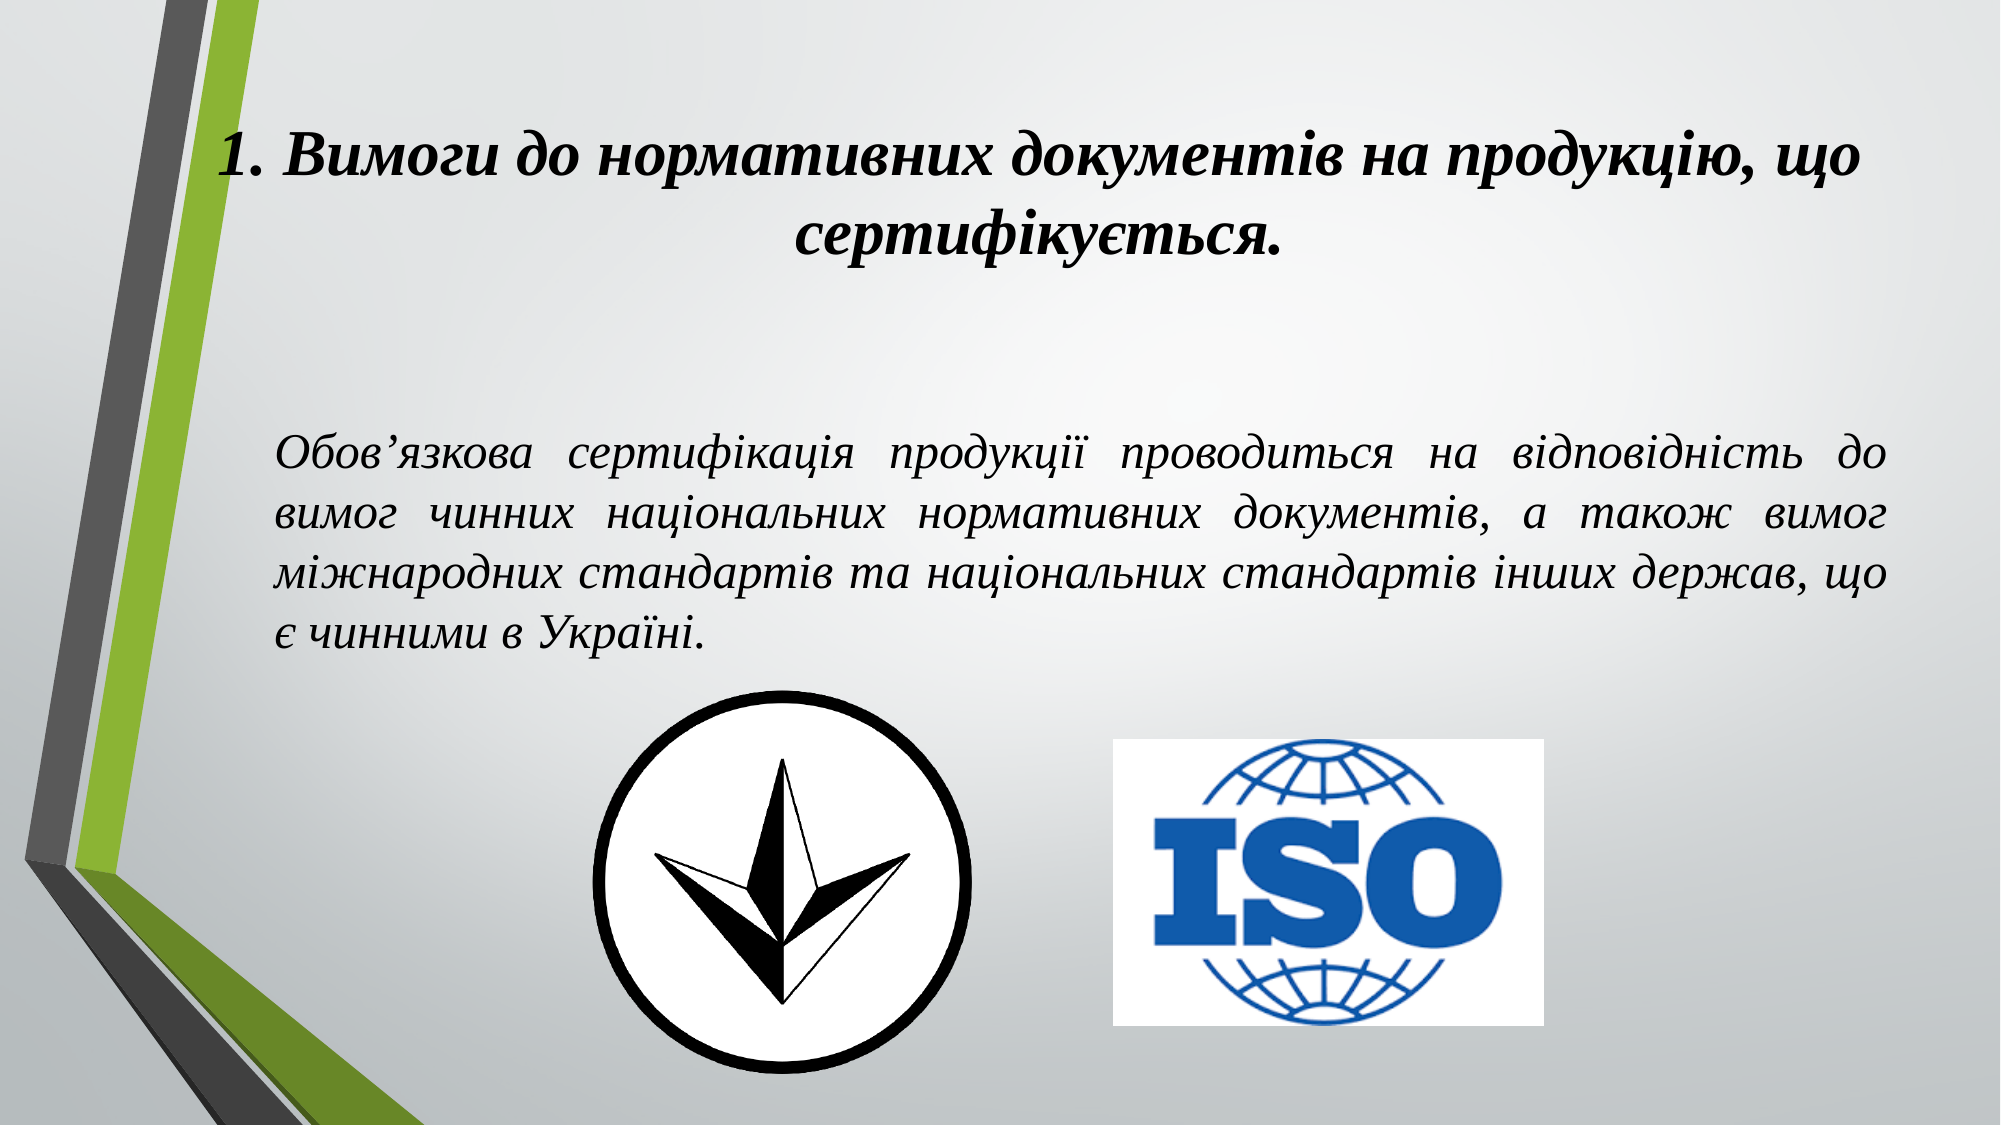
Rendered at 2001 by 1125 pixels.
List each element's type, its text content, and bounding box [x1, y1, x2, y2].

picture [574, 675, 989, 1089]
picture [1113, 738, 1544, 1026]
list Обов’язкова сертифікація продукції проводиться на відповідність до вимог чинних національних нормативних документів, а також вимог міжнародних стандартів та національних стандартів інших держав, що є чинними в Україні. [259, 323, 1903, 837]
title 1. Вимоги до нормативних документів на продукцію, що сертифікується. [177, 102, 1903, 354]
